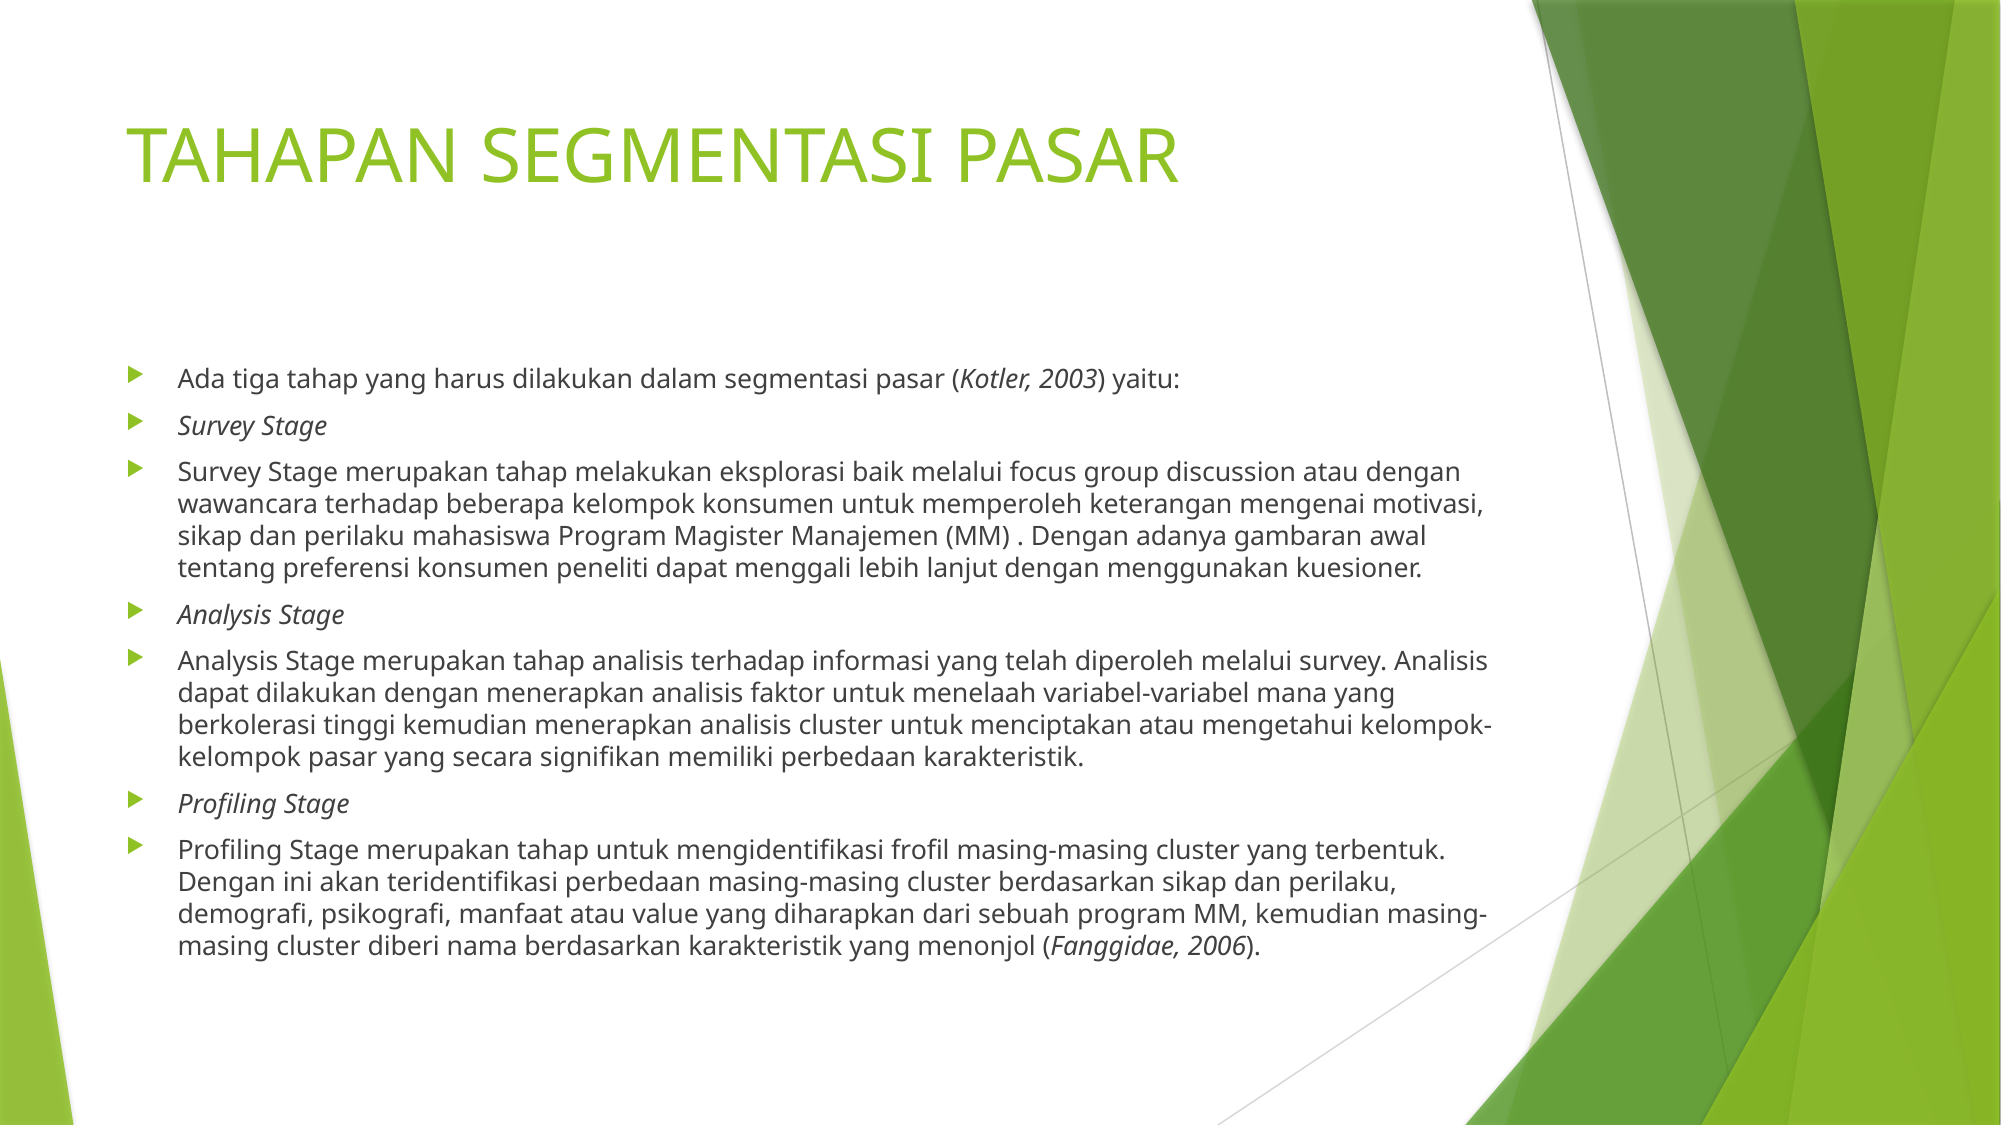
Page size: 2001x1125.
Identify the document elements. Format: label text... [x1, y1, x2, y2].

list Ada tiga tahap yang harus dilakukan dalam segmentasi pasar (Kotler, 2003) yaitu: Survey Stage Survey Stage merupakan tahap melakukan eksplorasi baik melalui focus group discussion atau dengan wawancara terhadap beberapa kelompok konsumen untuk memperoleh keterangan mengenai motivasi, sikap dan perilaku mahasiswa Program Magister Manajemen (MM) . Dengan adanya gambaran awal tentang preferensi konsumen peneliti dapat menggali lebih lanjut dengan menggunakan kuesioner. Analysis Stage Analysis Stage merupakan tahap analisis terhadap informasi yang telah diperoleh melalui survey. Analisis dapat dilakukan dengan menerapkan analisis faktor untuk menelaah variabel-variabel mana yang berkolerasi tinggi kemudian menerapkan analisis cluster untuk menciptakan atau mengetahui kelompok-kelompok pasar yang secara signifikan memiliki perbedaan karakteristik. Profiling Stage Profiling Stage merupakan tahap untuk mengidentifikasi frofil masing-masing cluster yang terbentuk. Dengan ini akan teridentifikasi perbedaan masing-masing cluster berdasarkan sikap dan perilaku, demografi, psikografi, manfaat atau value yang diharapkan dari sebuah program MM, kemudian masing-masing cluster diberi nama berdasarkan karakteristik yang menonjol (Fanggidae, 2006). [111, 354, 1522, 992]
title TAHAPAN SEGMENTASI PASAR [111, 99, 1522, 317]
